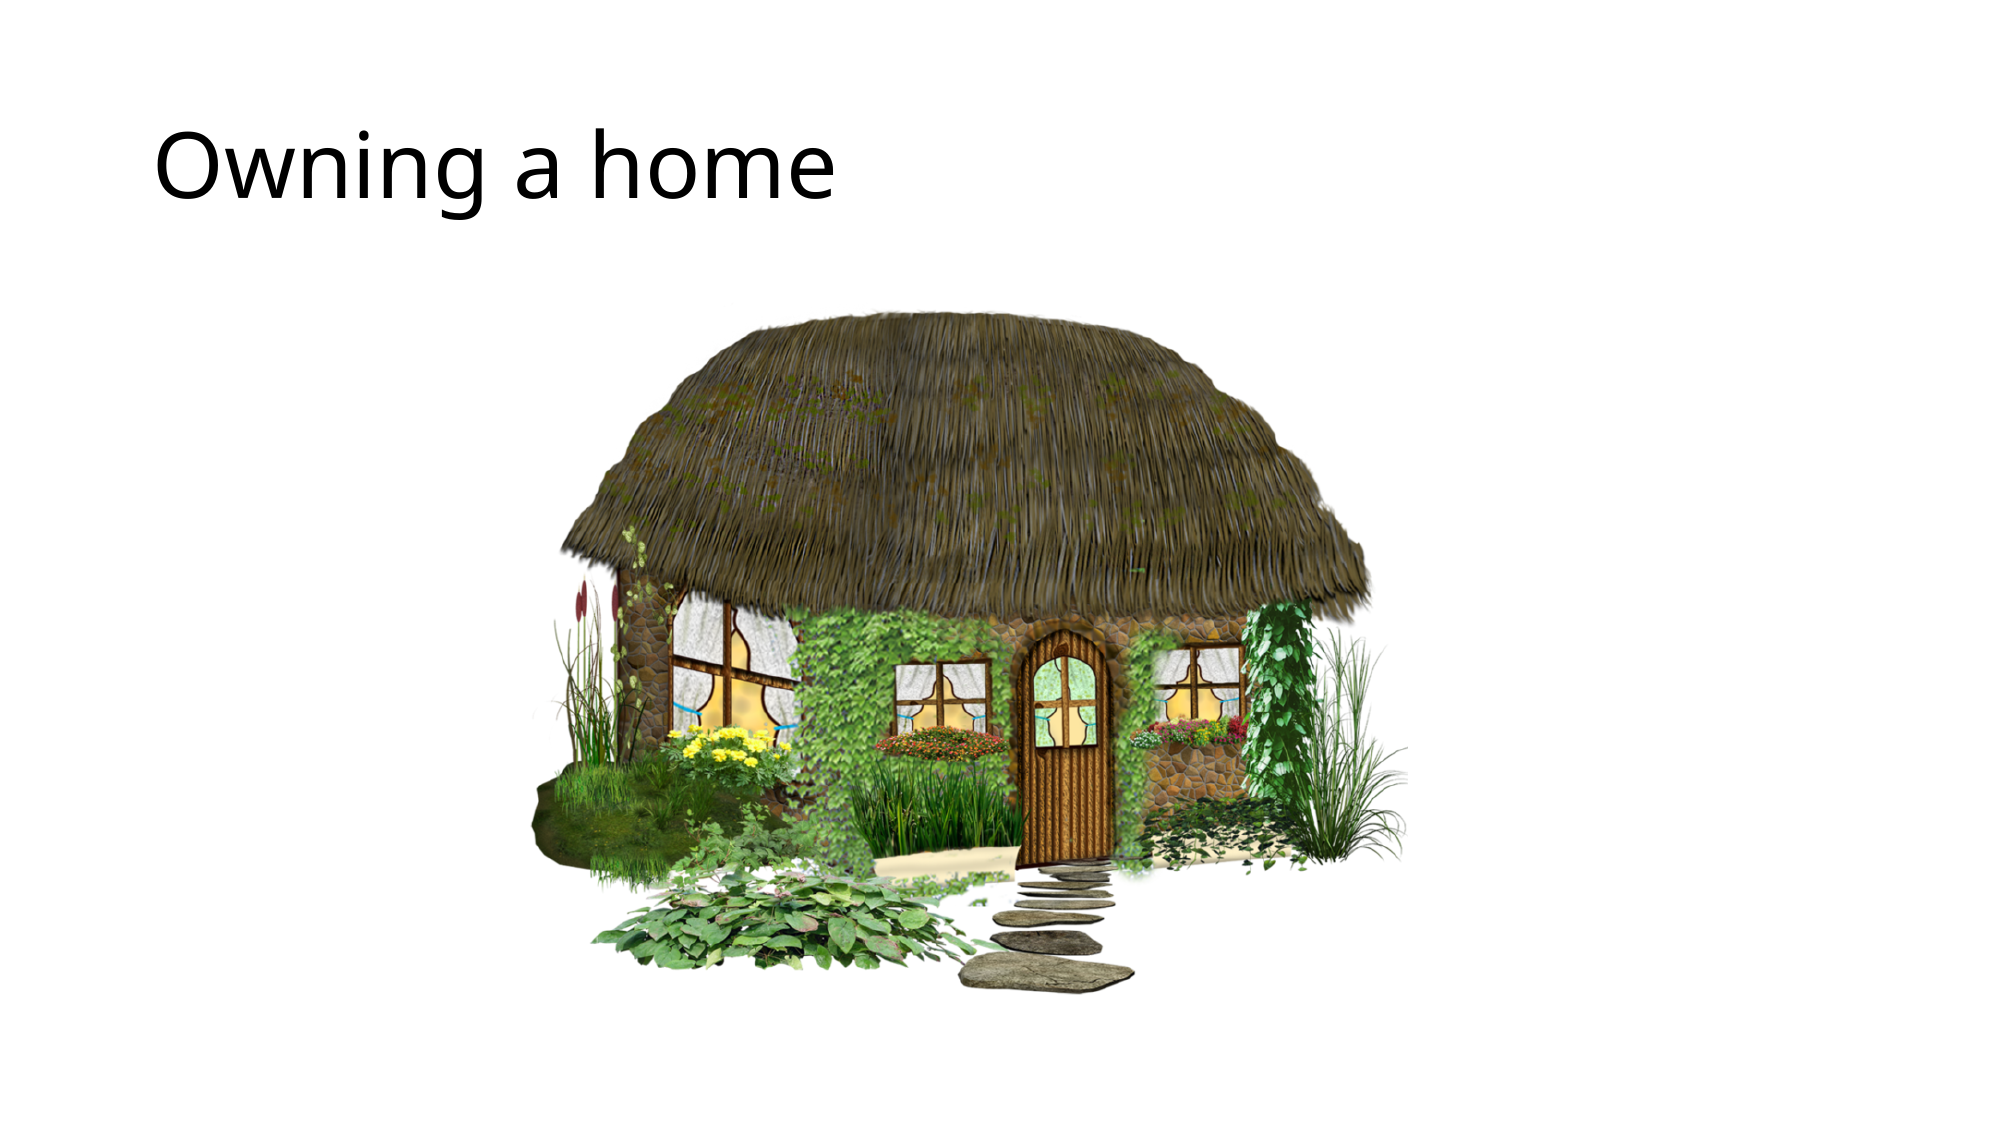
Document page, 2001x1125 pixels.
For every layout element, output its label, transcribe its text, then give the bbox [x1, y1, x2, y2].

title Owning a home [137, 59, 1863, 278]
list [514, 277, 1408, 1040]
